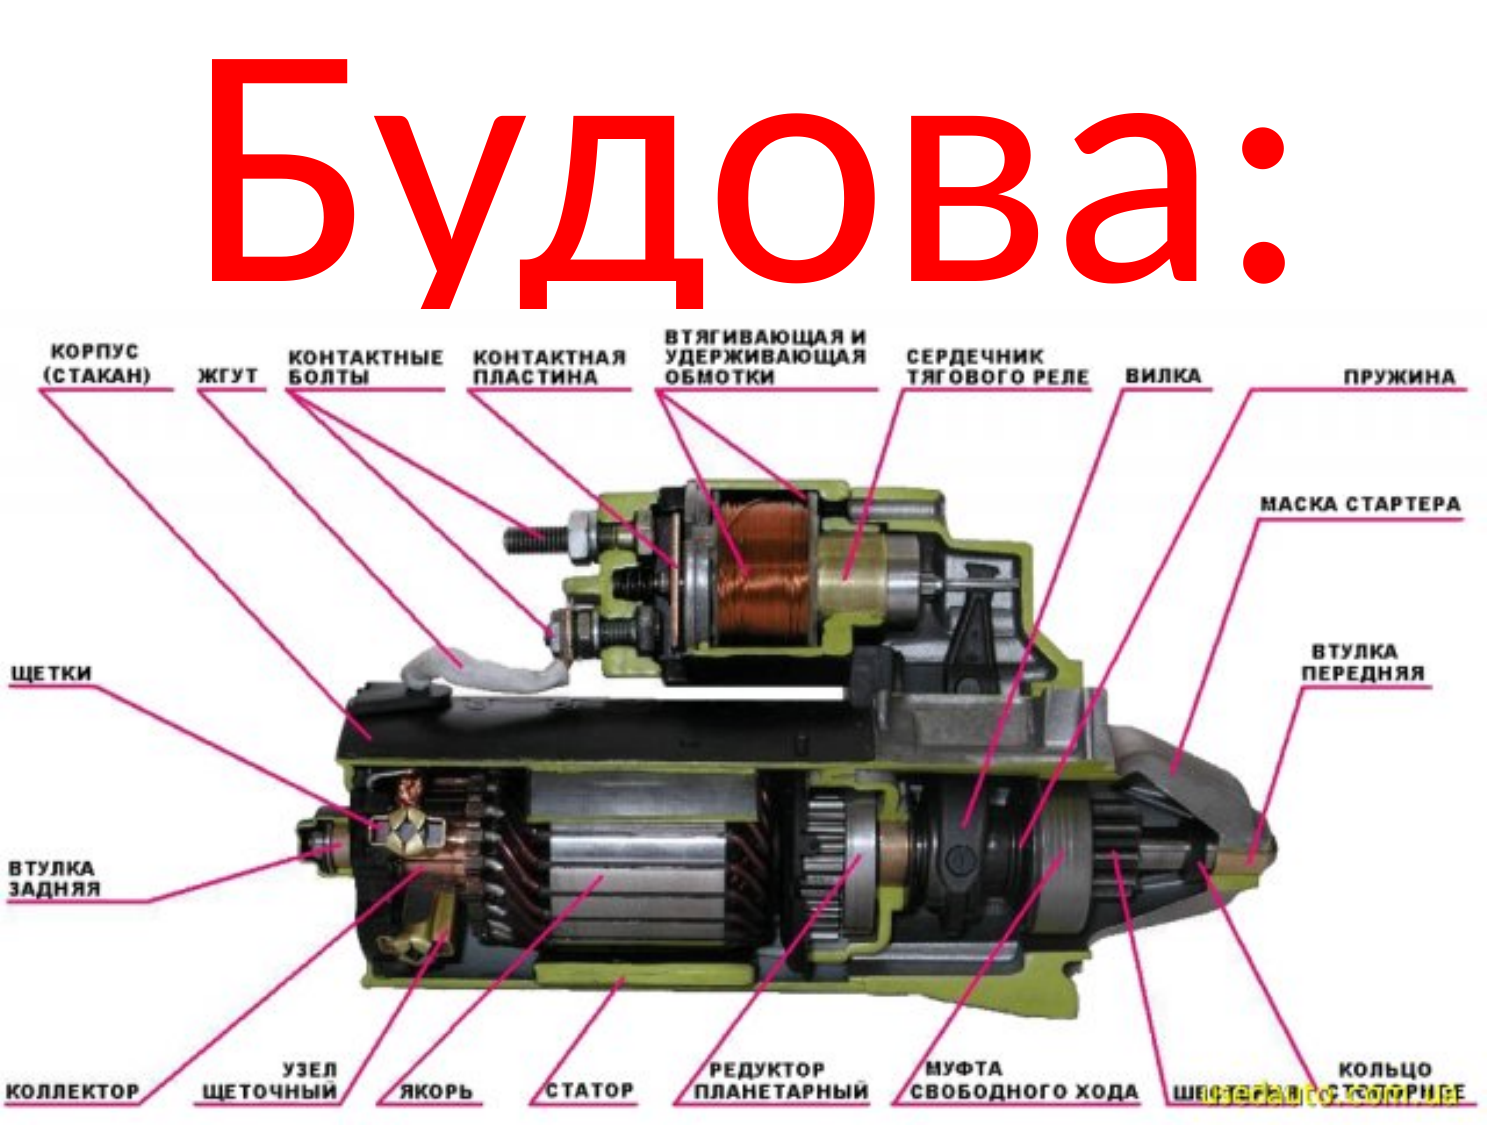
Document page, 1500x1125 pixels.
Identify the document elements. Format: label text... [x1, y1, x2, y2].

picture [0, 309, 1487, 1125]
title Будова: [0, 0, 1500, 287]
